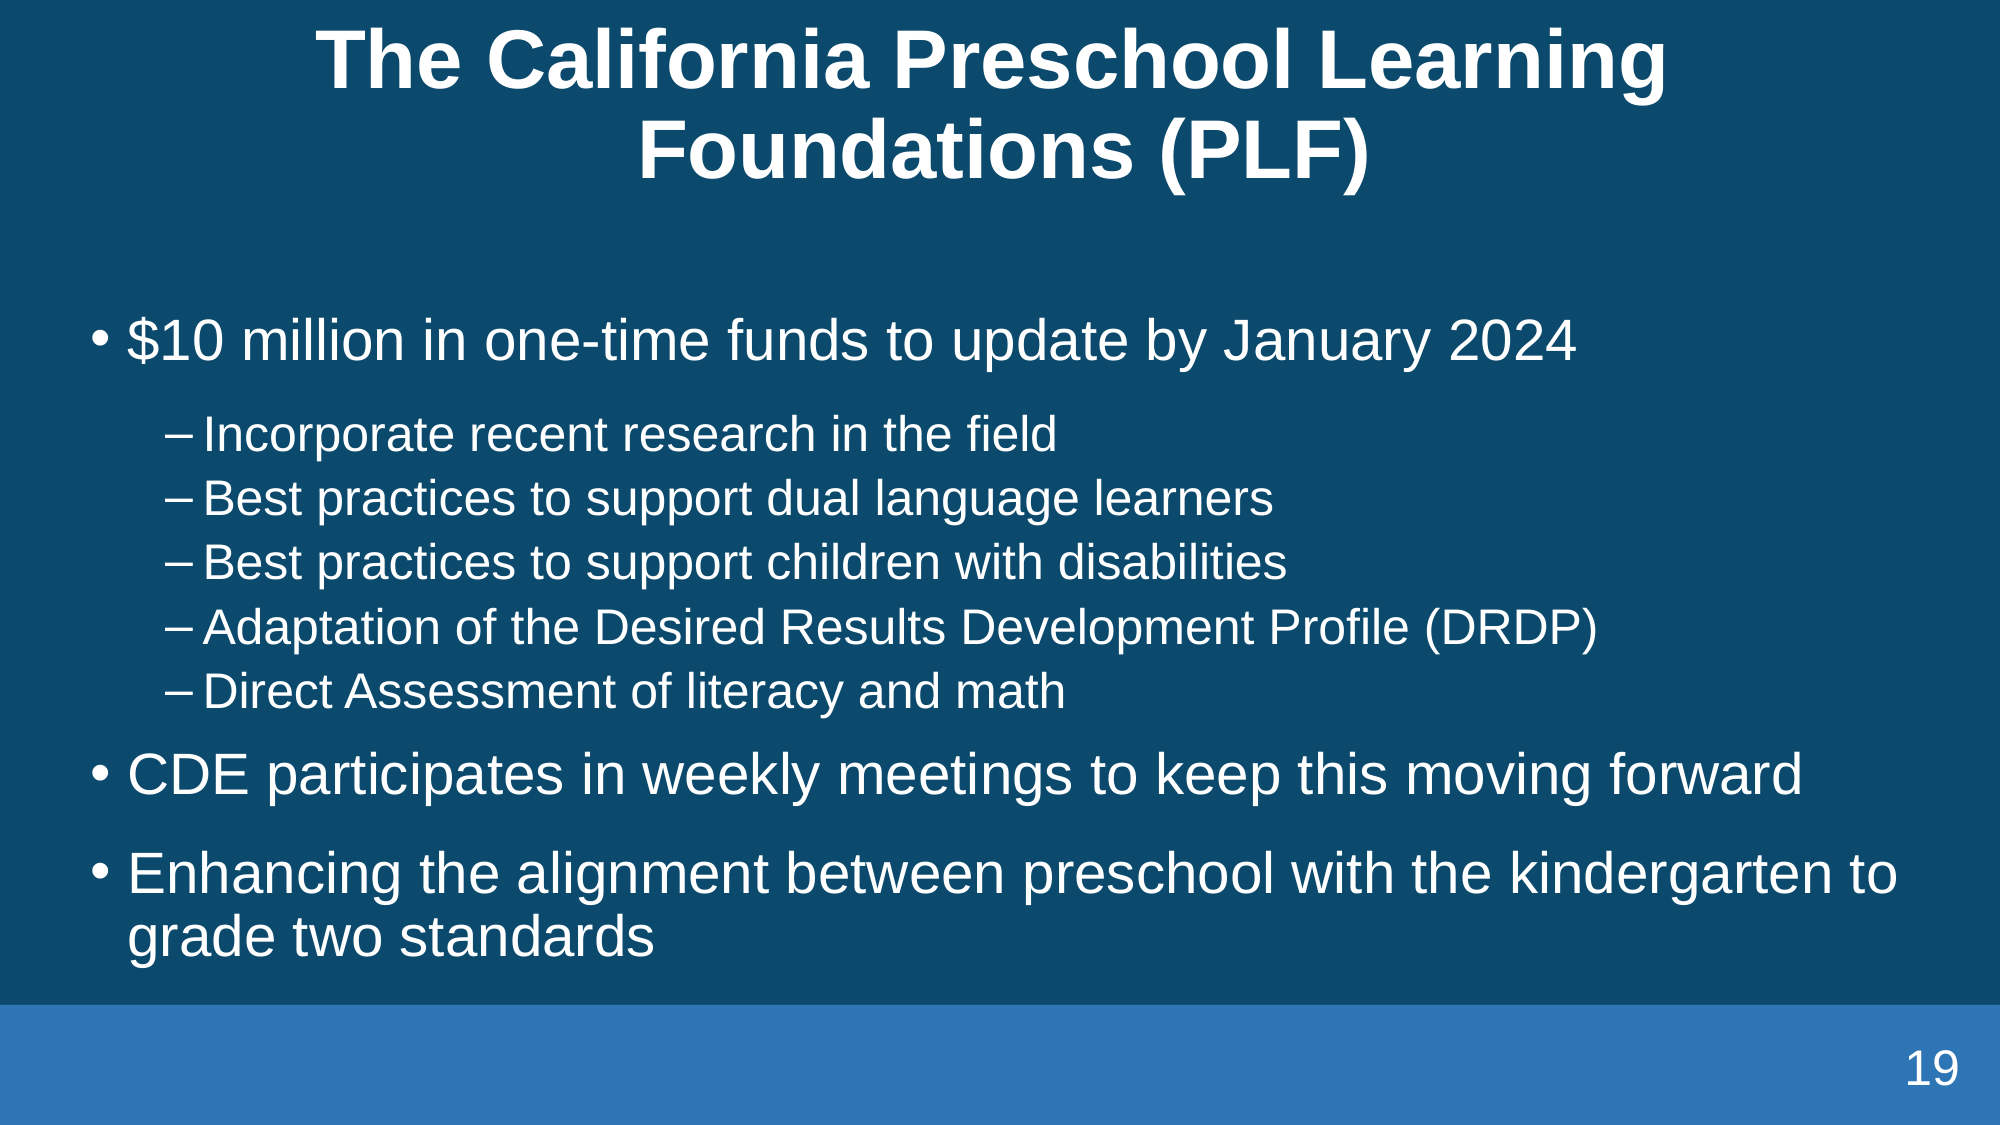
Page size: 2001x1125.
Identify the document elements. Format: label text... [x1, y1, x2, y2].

list $10 million in one-time funds to update by January 2024 Incorporate recent research in the field Best practices to support dual language learners Best practices to support children with disabilities Adaptation of the Desired Results Development Profile (DRDP) Direct Assessment of literacy and math CDE participates in weekly meetings to keep this moving forward Enhancing the alignment between preschool with the kindergarten to grade two standards [0, 302, 1950, 1125]
slide_number 19 [1524, 1035, 1975, 1095]
title The California Preschool Learning Foundations (PLF) [29, 16, 1980, 198]
